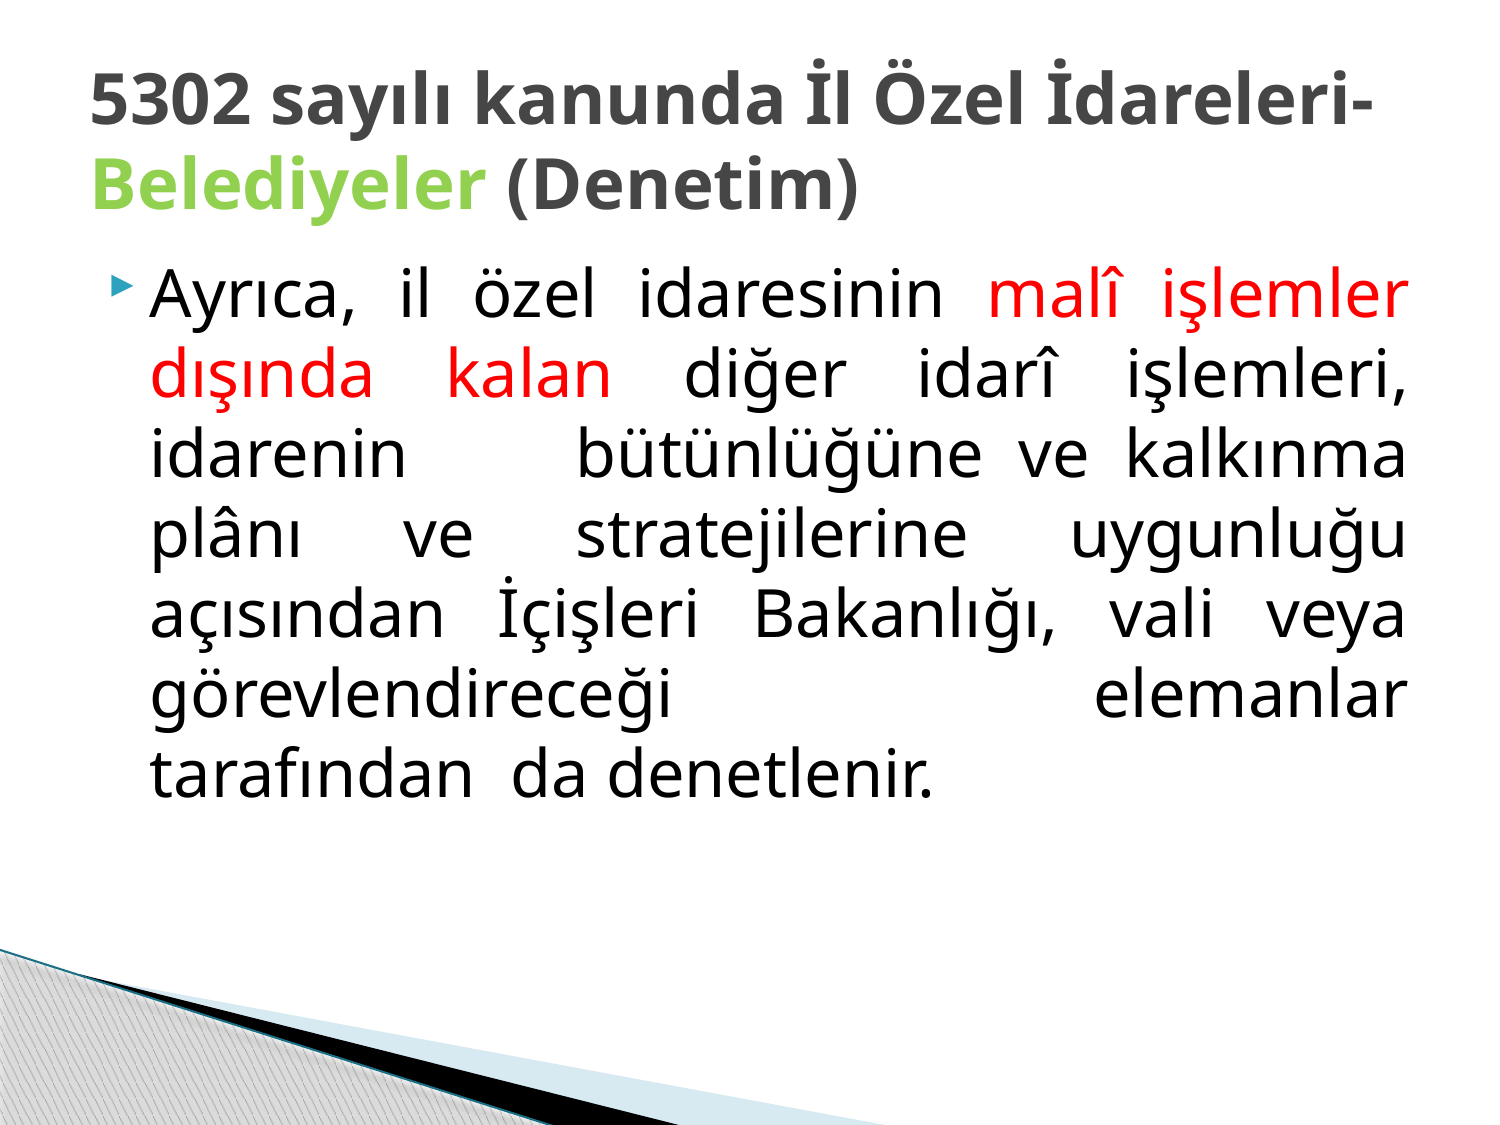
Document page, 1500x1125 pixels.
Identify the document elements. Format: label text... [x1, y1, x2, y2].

title 5302 sayılı kanunda İl Özel İdareleri-Belediyeler (Denetim) [75, 45, 1425, 233]
list Ayrıca, il özel idaresinin malî işlemler dışında kalan diğer idarî işlemleri, idarenin bütünlüğüne ve kalkınma plânı ve stratejilerine uygunluğu açısından İçişleri Bakanlığı, vali veya görevlendireceği elemanlar tarafından da denetlenir. [75, 243, 1425, 1035]
